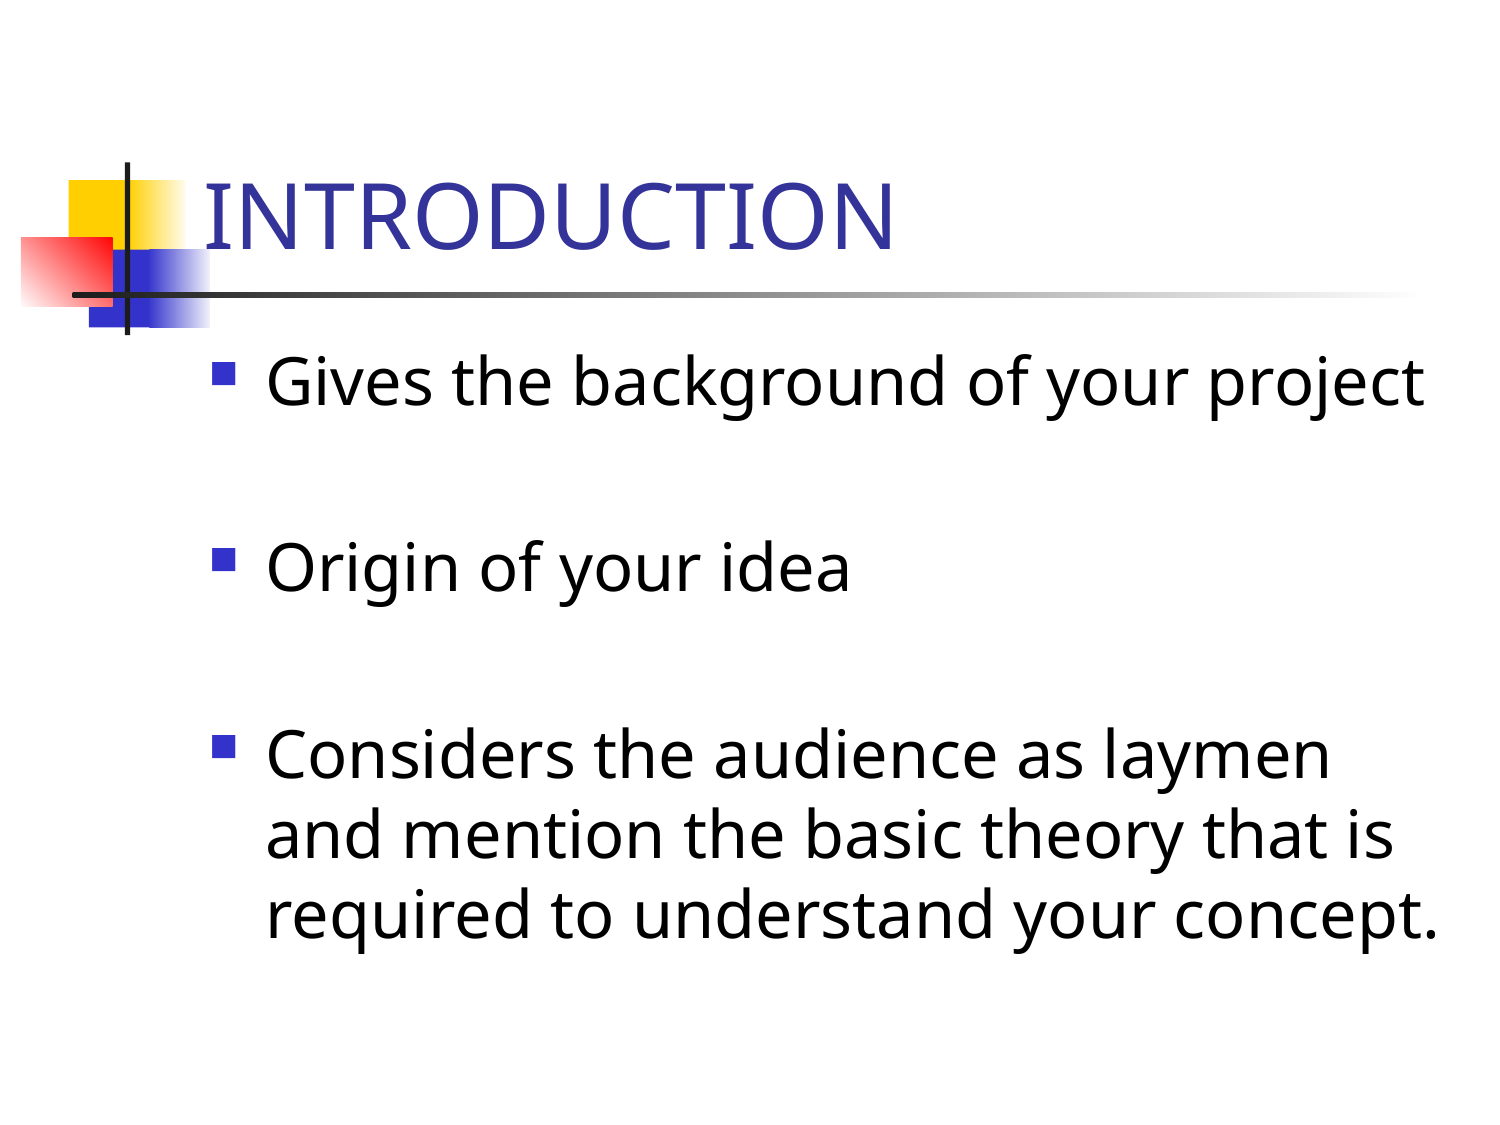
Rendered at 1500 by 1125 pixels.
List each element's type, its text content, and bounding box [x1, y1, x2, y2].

list Gives the background of your project Origin of your idea Considers the audience as laymen and mention the basic theory that is required to understand your concept. [193, 331, 1469, 1006]
title INTRODUCTION [188, 35, 1468, 275]
